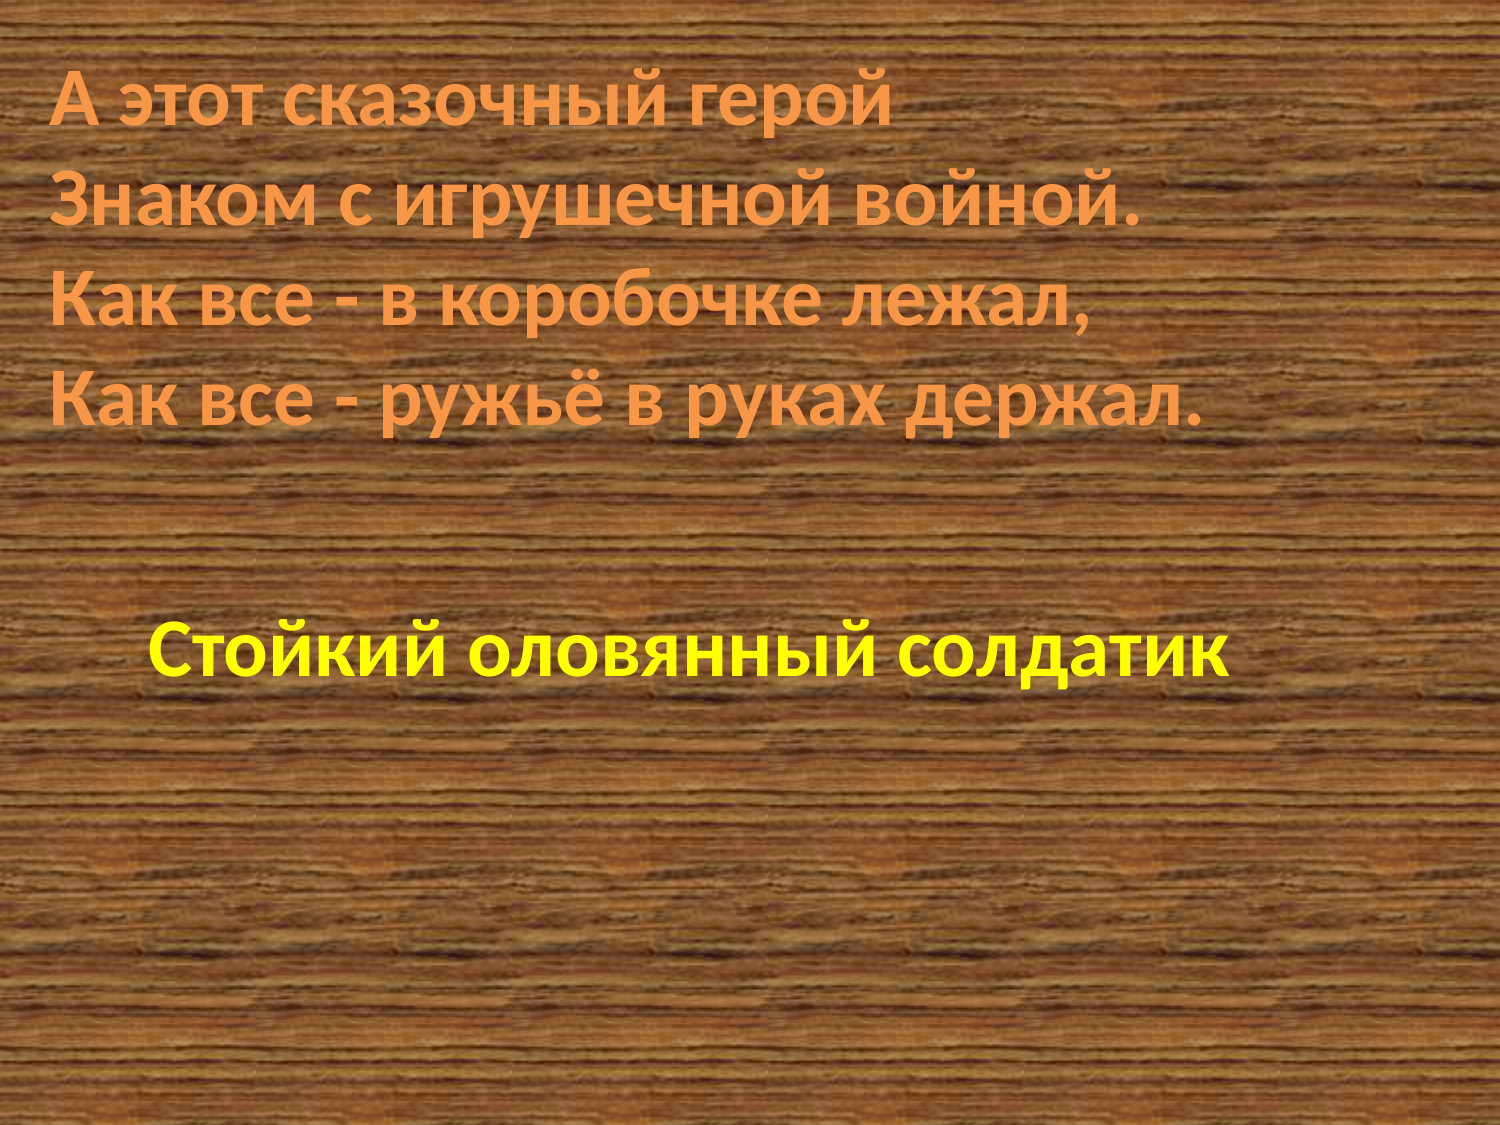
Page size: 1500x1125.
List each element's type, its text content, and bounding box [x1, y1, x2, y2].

text_box Стойкий оловянный солдатик [133, 585, 1246, 701]
text_box А этот сказочный герой Знаком с игрушечной войной. Как все - в коробочке лежал, Как все - ружьё в руках держал. [35, 35, 1313, 450]
picture [0, 0, 1500, 1125]
